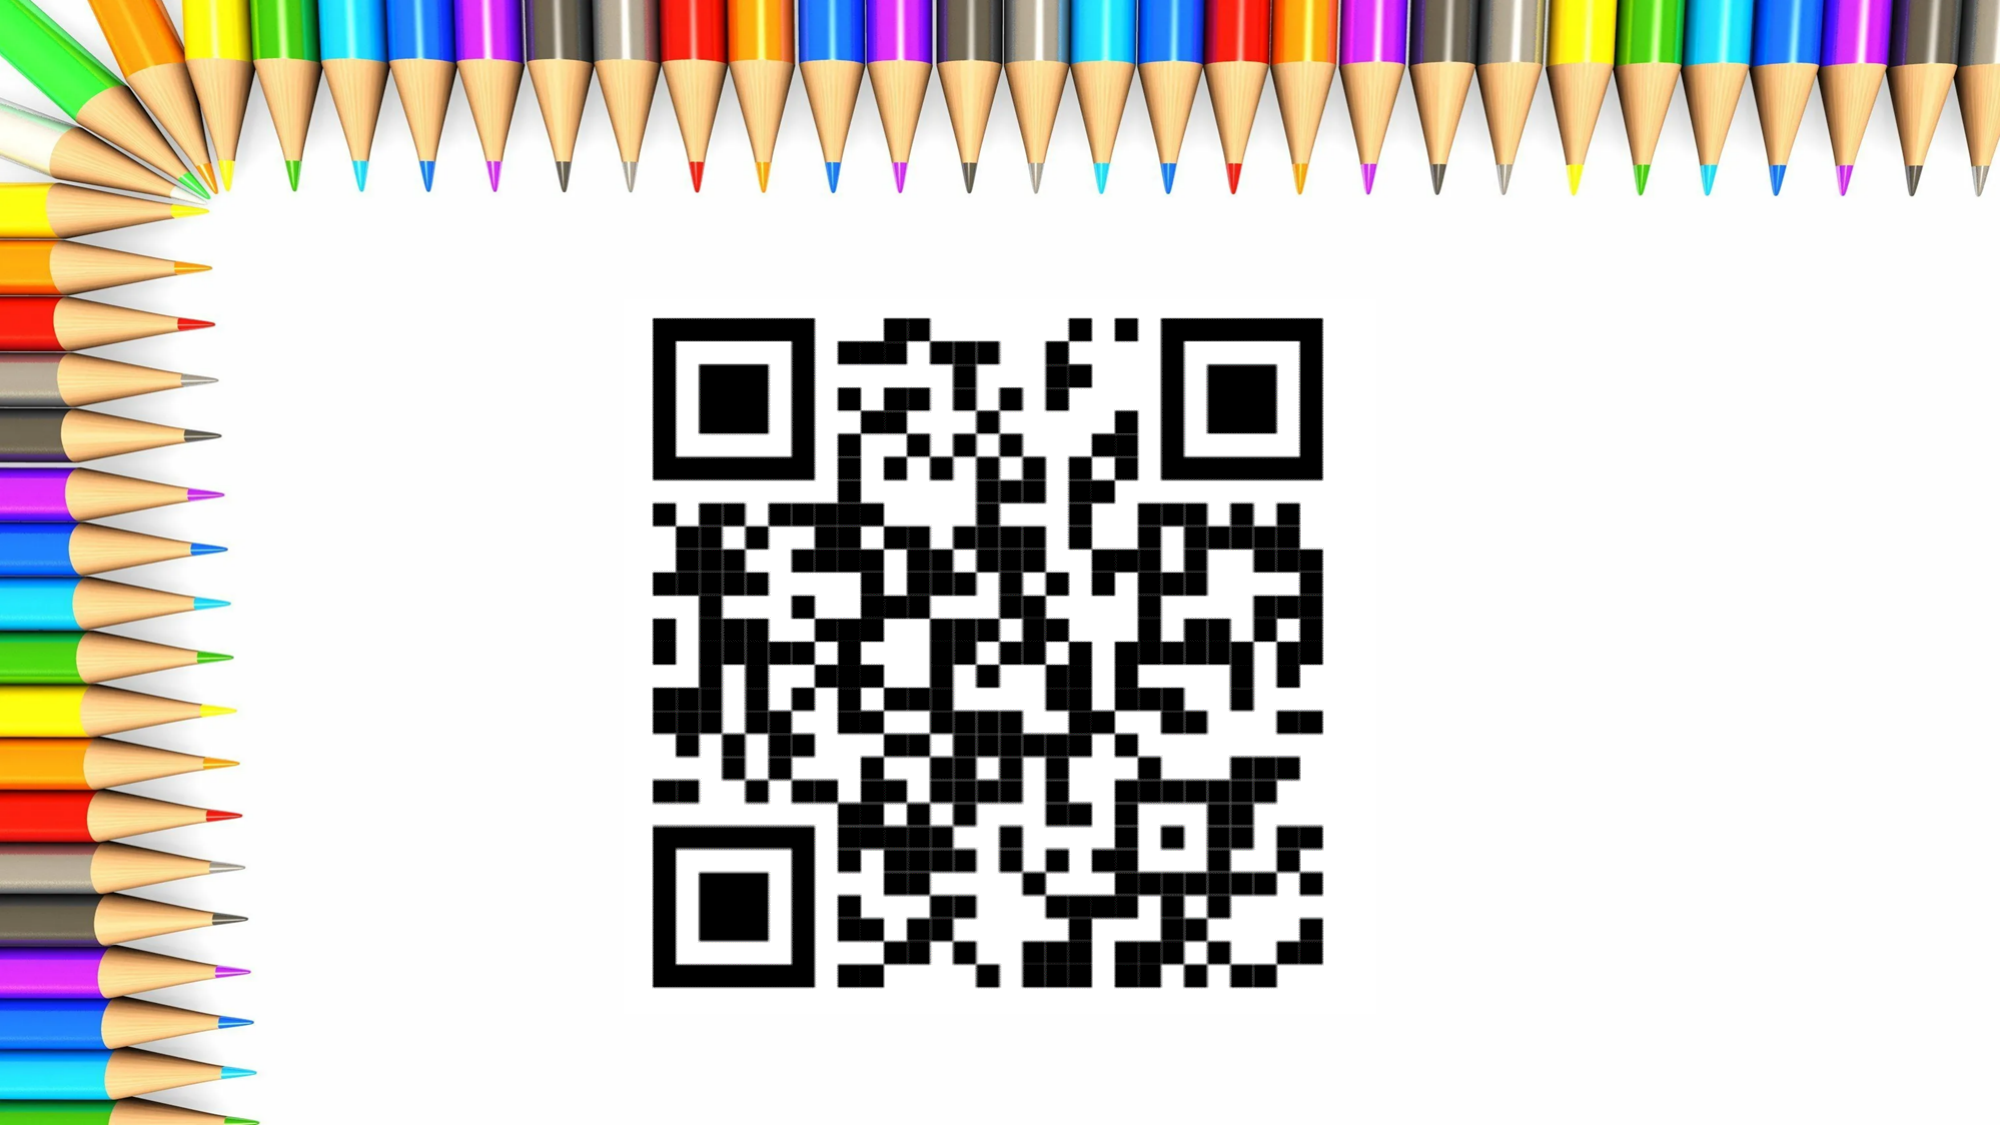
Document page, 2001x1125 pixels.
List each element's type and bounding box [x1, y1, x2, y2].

picture [0, 0, 2000, 1125]
list [624, 299, 1376, 1014]
